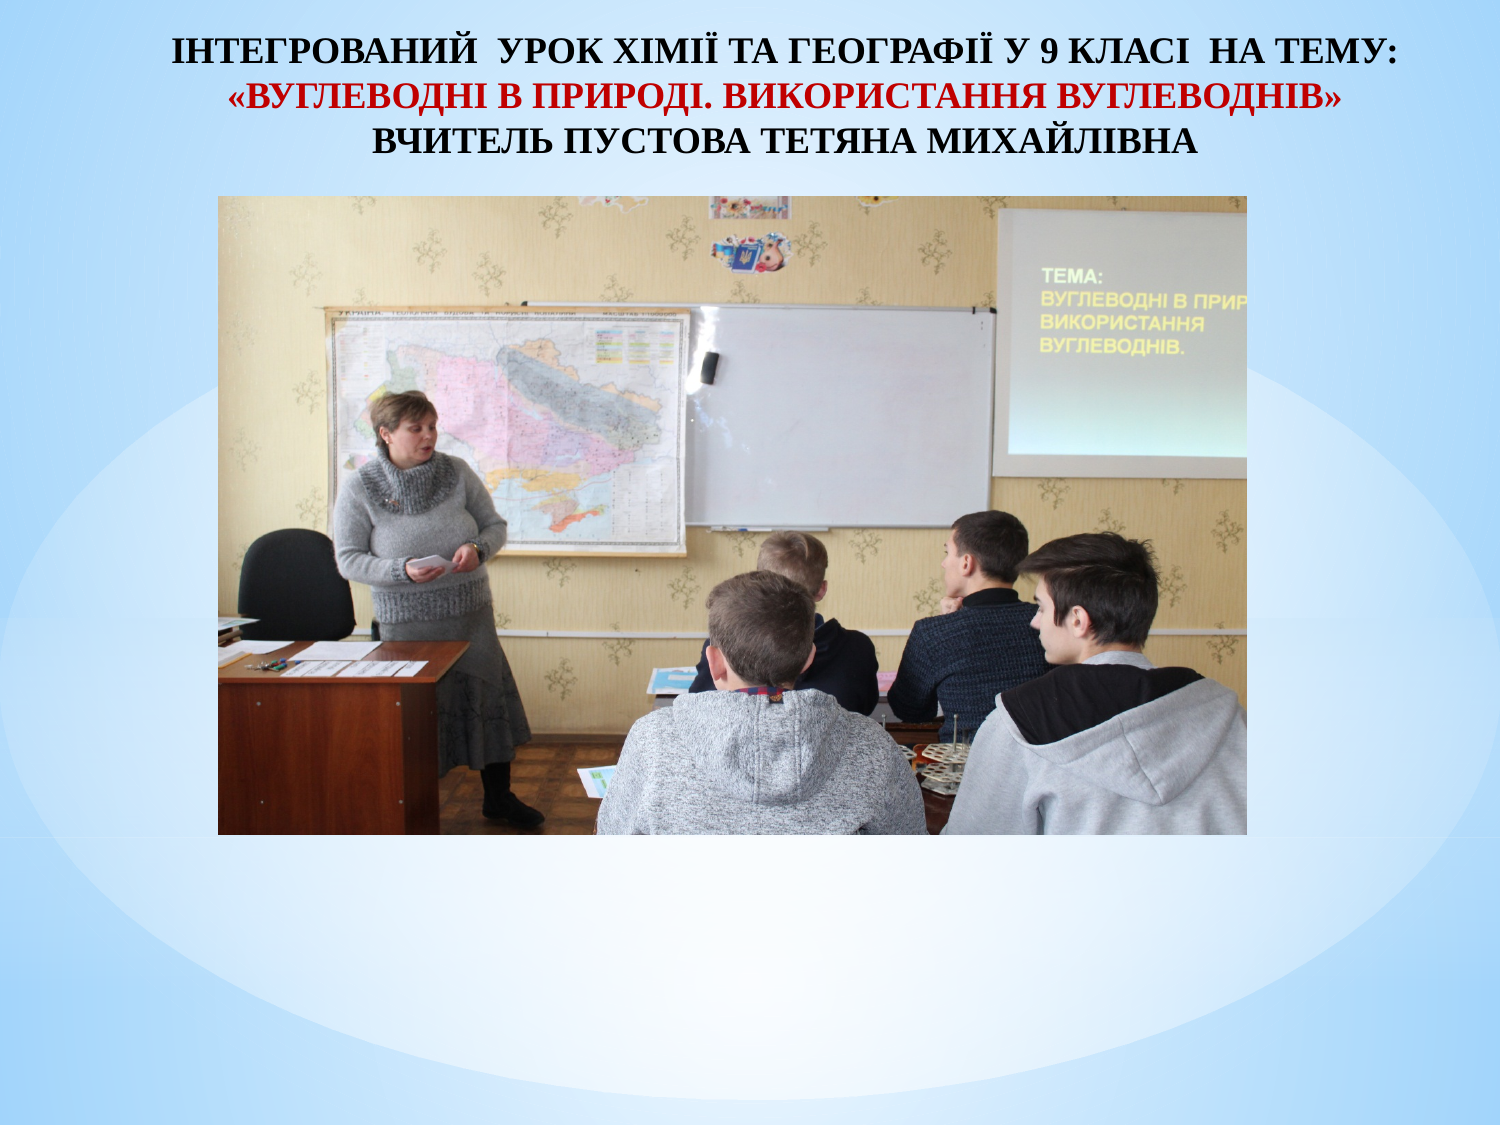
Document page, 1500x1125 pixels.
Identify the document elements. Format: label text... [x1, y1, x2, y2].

text_box ІНТЕГРОВАНИЙ УРОК ХІМІЇ ТА ГЕОГРАФІЇ У 9 КЛАСІ НА ТЕМУ: «ВУГЛЕВОДНІ В ПРИРОДІ. ВИКОРИСТАННЯ ВУГЛЕВОДНІВ» ВЧИТЕЛЬ ПУСТОВА ТЕТЯНА МИХАЙЛІВНА [135, 19, 1435, 169]
picture [218, 196, 1247, 835]
